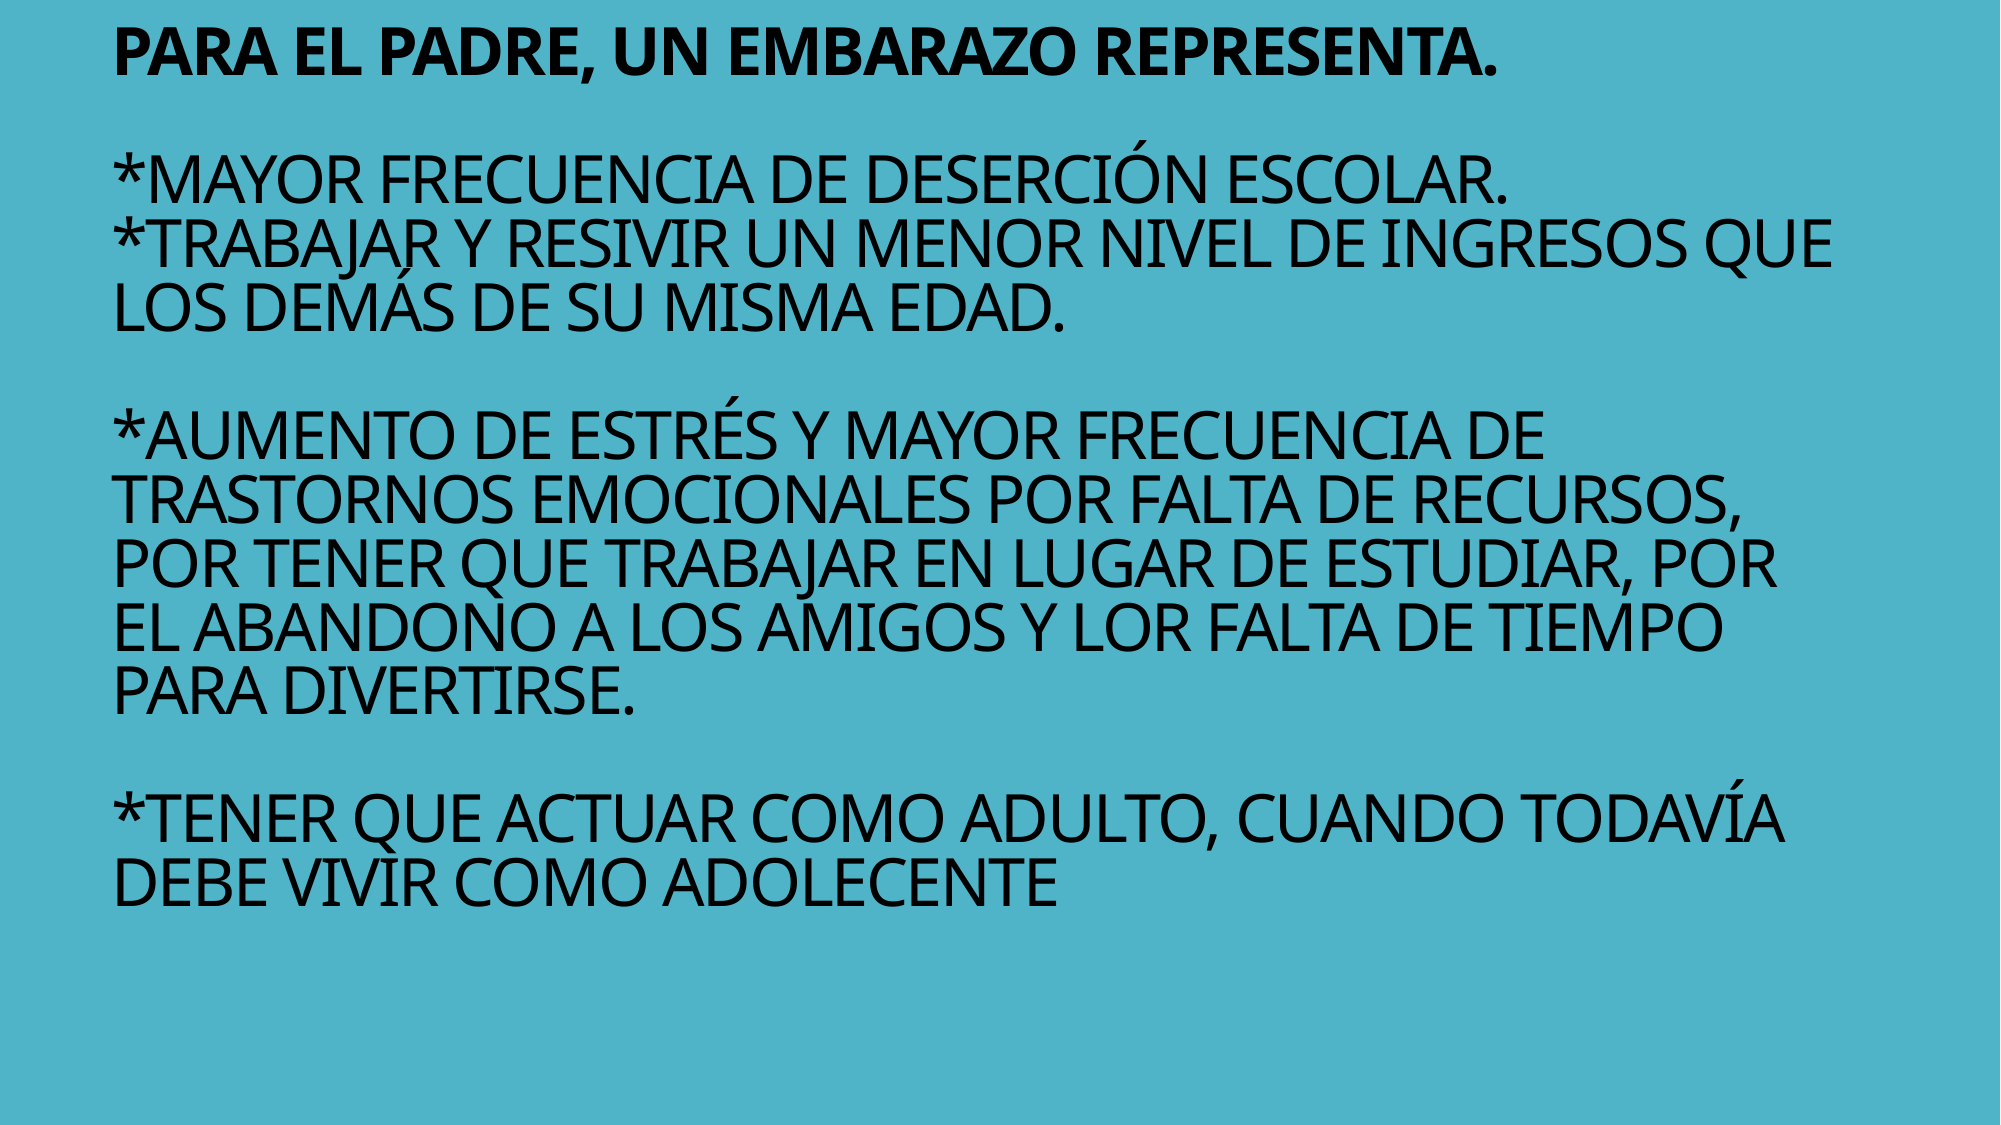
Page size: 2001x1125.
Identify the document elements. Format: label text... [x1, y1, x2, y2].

title PARA EL PADRE, UN EMBARAZO REPRESENTA. *MAYOR FRECUENCIA DE DESERCIÓN ESCOLAR. *TRABAJAR Y RESIVIR UN MENOR NIVEL DE INGRESOS QUE LOS DEMÁS DE SU MISMA EDAD. *AUMENTO DE ESTRÉS Y MAYOR FRECUENCIA DE TRASTORNOS EMOCIONALES POR FALTA DE RECURSOS, POR TENER QUE TRABAJAR EN LUGAR DE ESTUDIAR, POR EL ABANDONO A LOS AMIGOS Y LOR FALTA DE TIEMPO PARA DIVERTIRSE. *TENER QUE ACTUAR COMO ADULTO, CUANDO TODAVÍA DEBE VIVIR COMO ADOLECENTE [96, 457, 1866, 1008]
